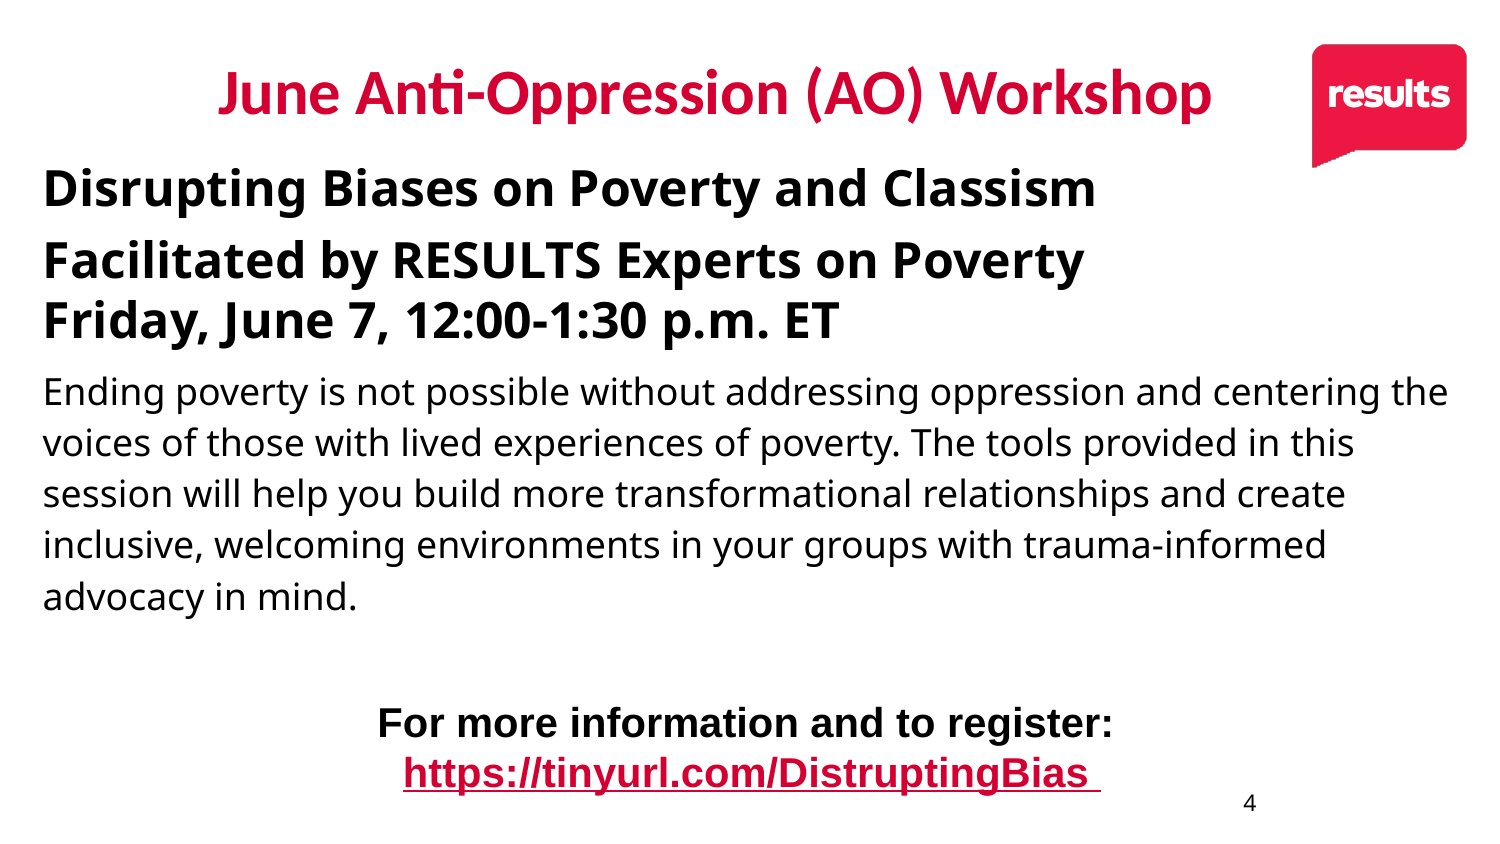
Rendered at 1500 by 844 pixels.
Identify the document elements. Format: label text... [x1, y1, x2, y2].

slide_number 4 [1074, 804, 1425, 827]
title June Anti-Oppression (AO) Workshop [27, 16, 1405, 148]
picture [1405, 22, 1490, 148]
text_box For more information and to register: https://tinyurl.com/DistruptingBias [27, 688, 1476, 804]
text_box Disrupting Biases on Poverty and Classism Facilitated by RESULTS Experts on Poverty Friday, June 7, 12:00-1:30 p.m. ET Ending poverty is not possible without addressing oppression and centering the voices of those with lived experiences of poverty. The tools provided in this session will help you build more transformational relationships and create inclusive, welcoming environments in your groups with trauma-informed advocacy in mind. [27, 148, 1500, 673]
